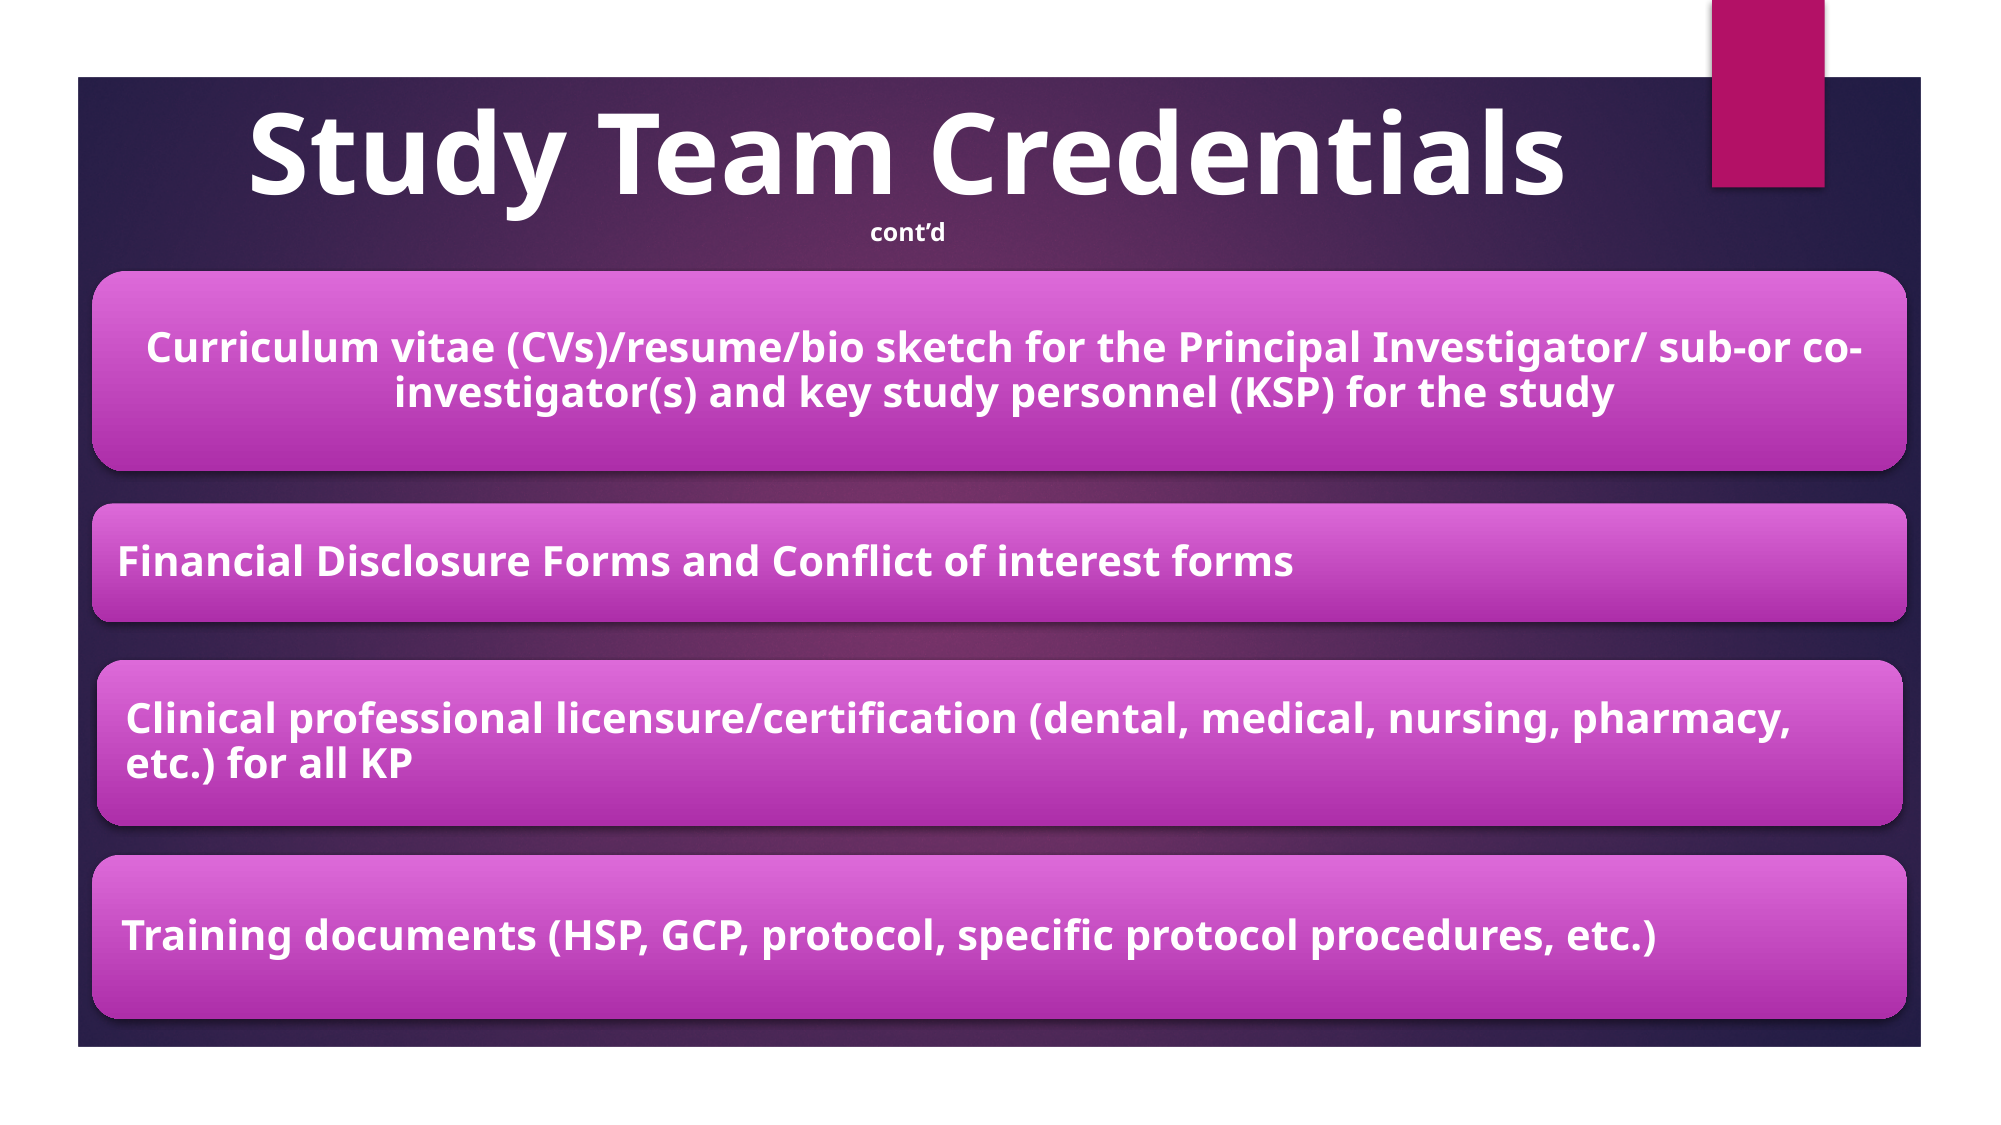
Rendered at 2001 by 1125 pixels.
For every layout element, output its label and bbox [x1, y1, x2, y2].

list [92, 240, 1908, 1038]
text_box [0, 0, 2000, 1125]
